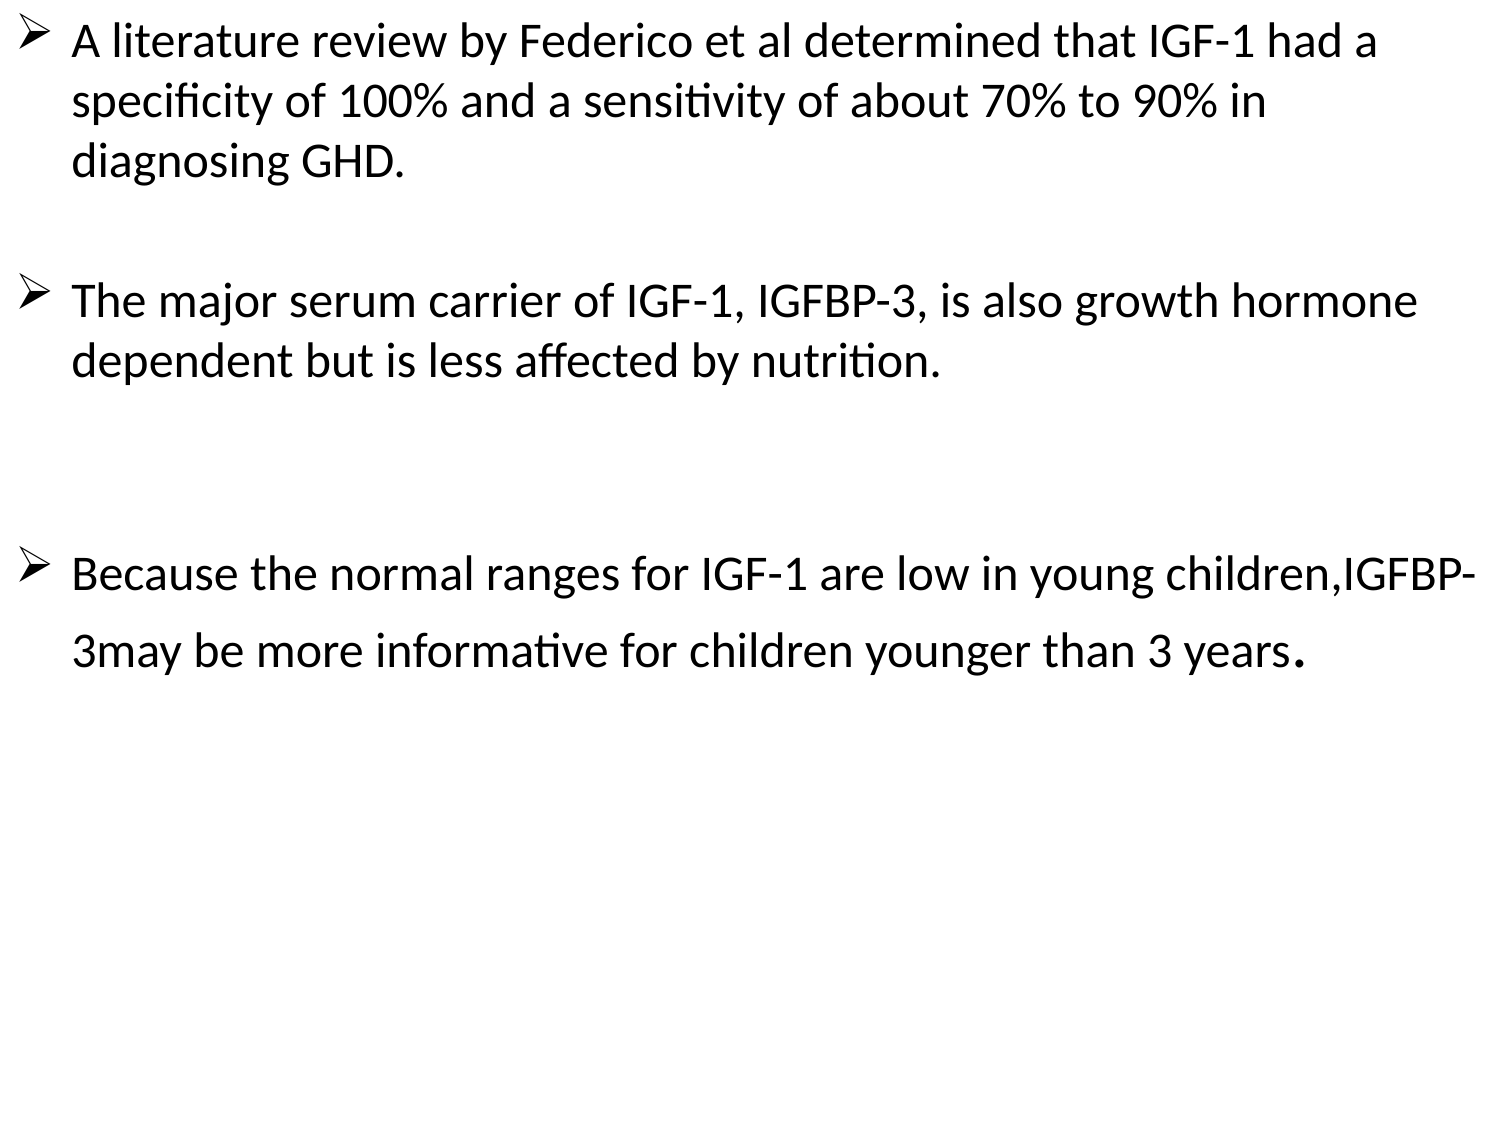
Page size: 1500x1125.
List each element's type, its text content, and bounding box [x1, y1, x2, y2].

list A literature review by Federico et al determined that IGF-1 had a specificity of 100% and a sensitivity of about 70% to 90% in diagnosing GHD. The major serum carrier of IGF-1, IGFBP-3, is also growth hormone dependent but is less affected by nutrition. Because the normal ranges for IGF-1 are low in young children,IGFBP-3may be more informative for children younger than 3 years. [0, 0, 1500, 1125]
